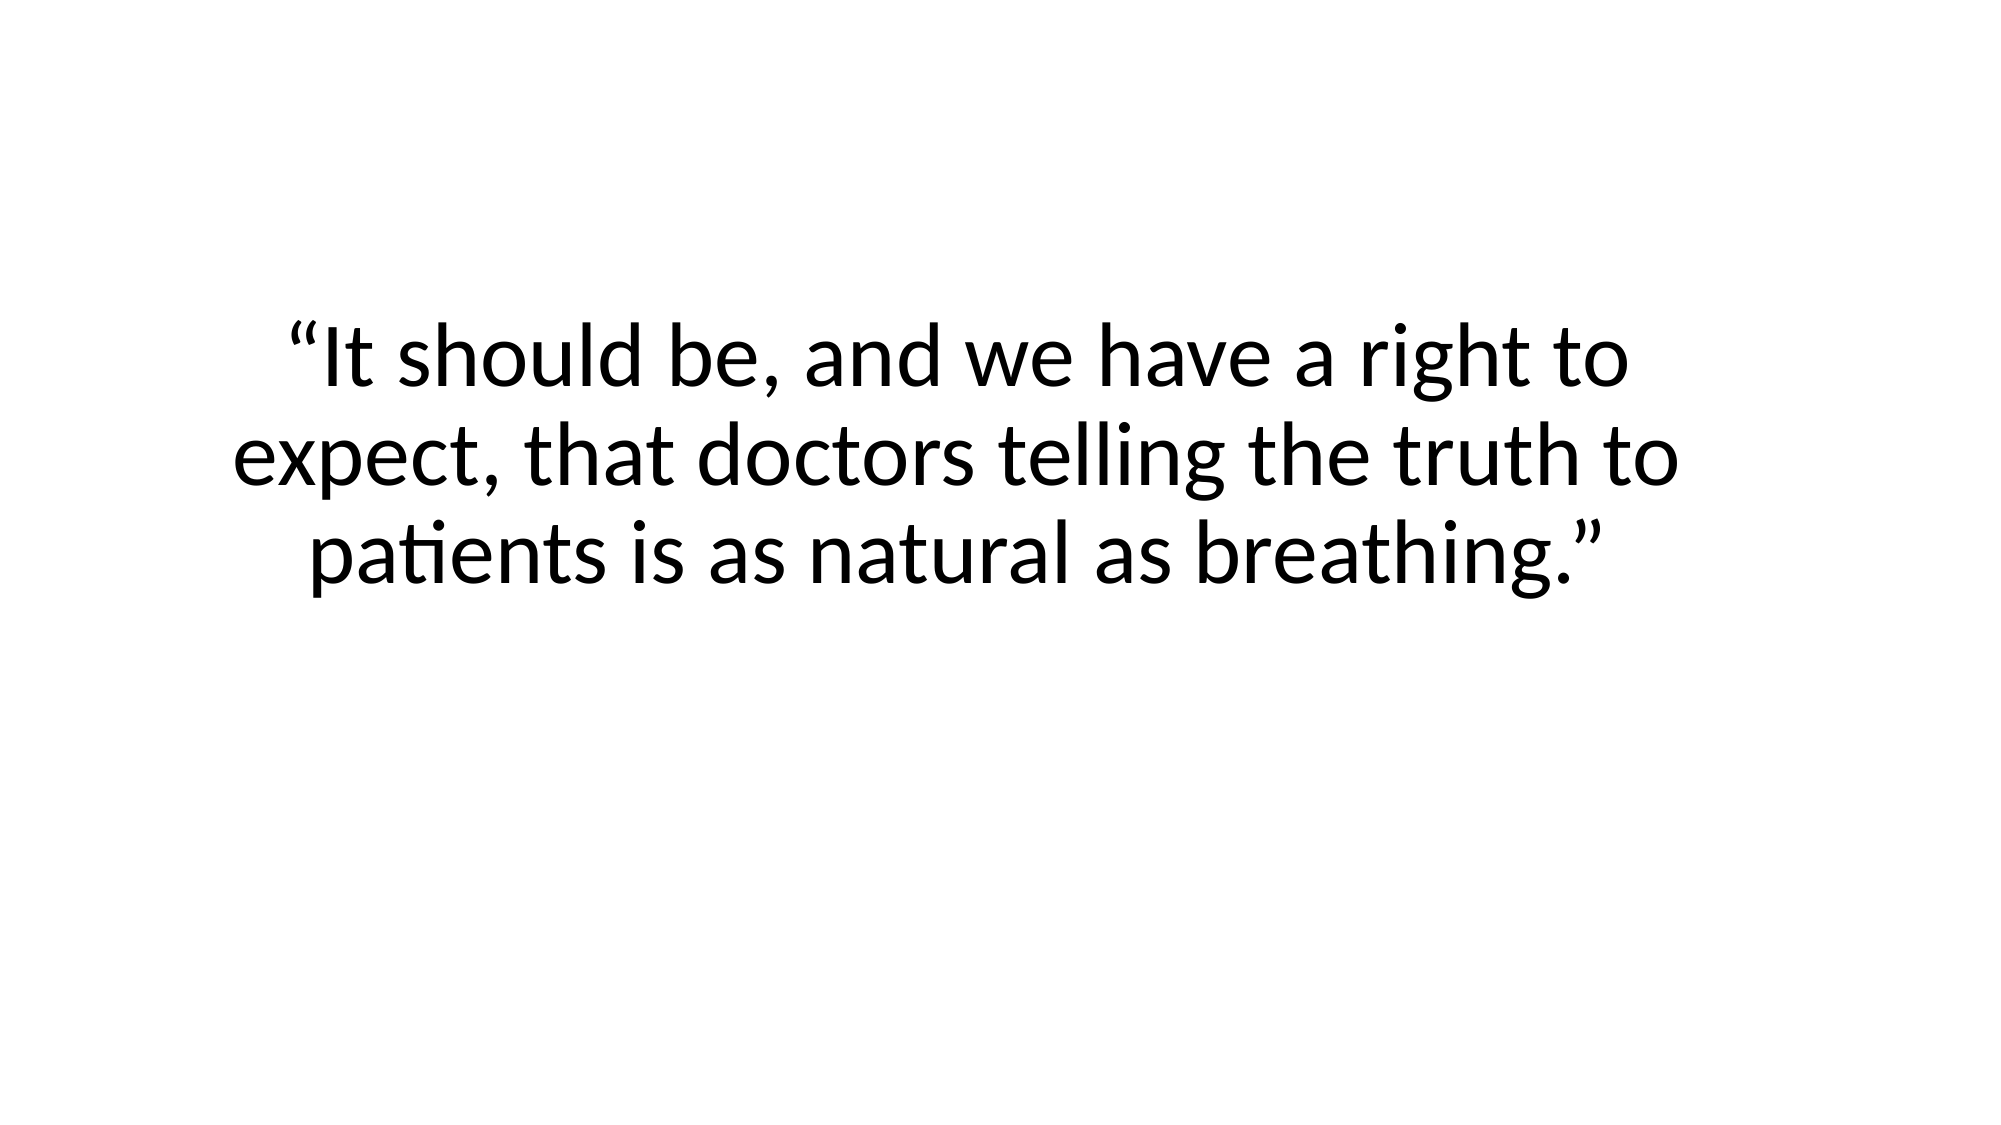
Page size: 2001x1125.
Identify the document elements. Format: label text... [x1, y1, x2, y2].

list “It should be, and we have a right to expect, that doctors telling the truth to patients is as natural as breathing.” [137, 299, 1780, 1014]
